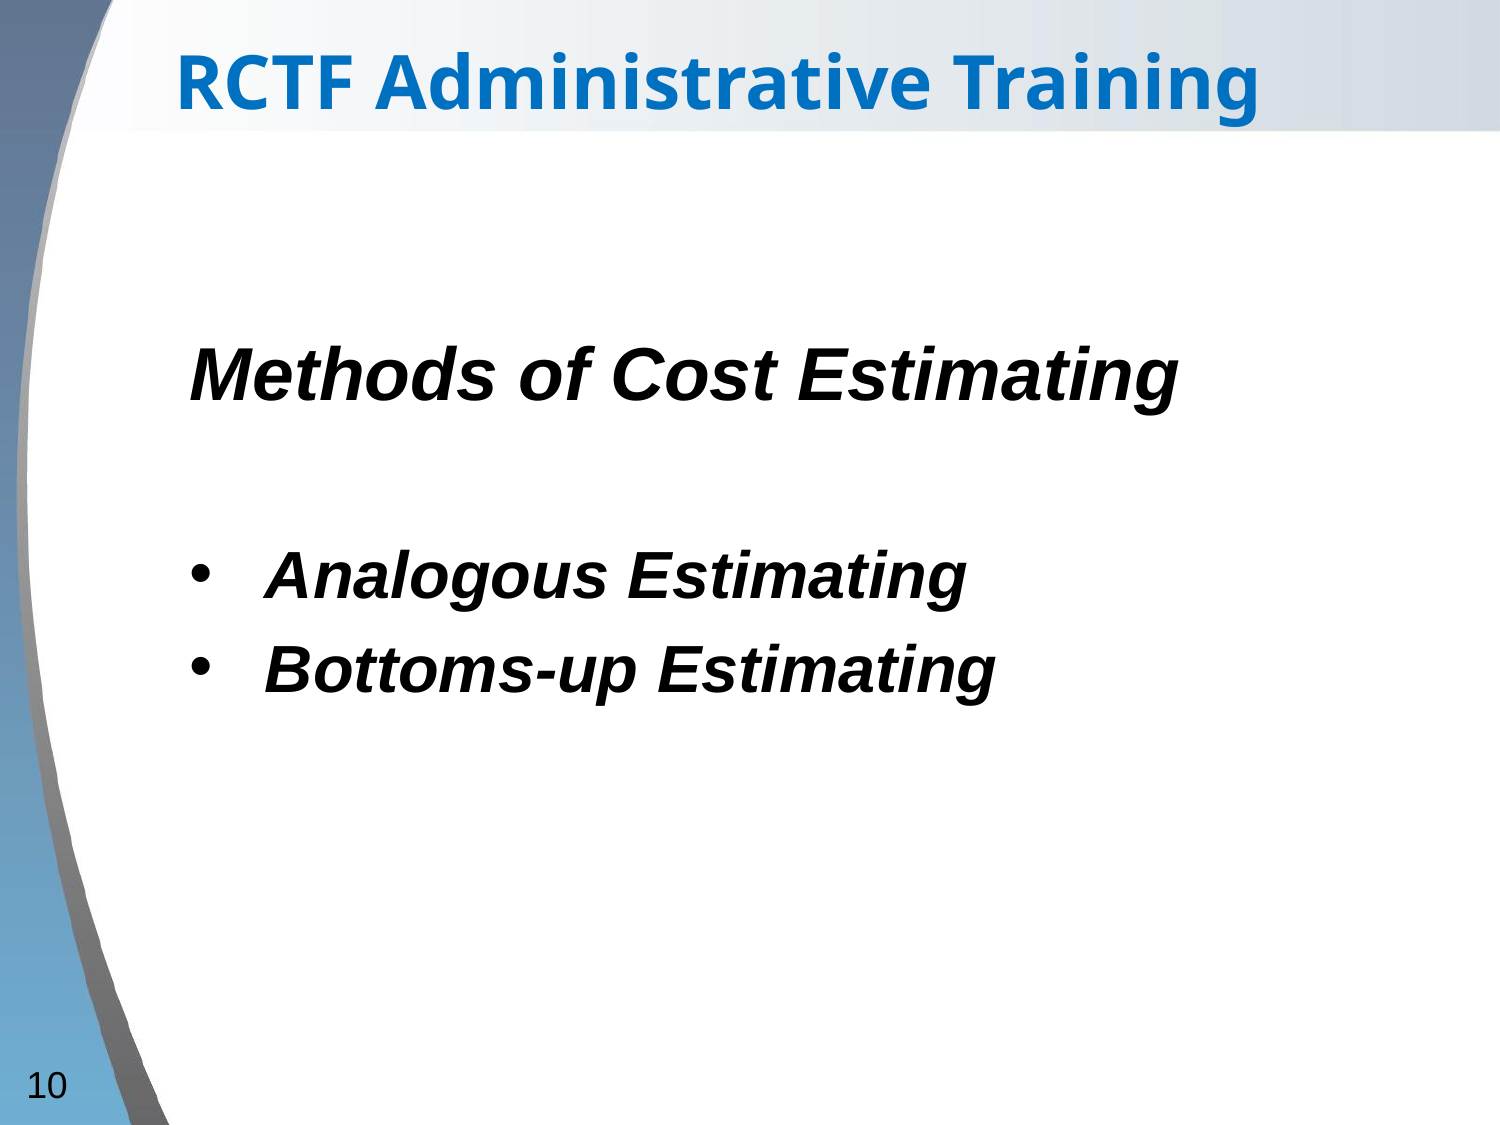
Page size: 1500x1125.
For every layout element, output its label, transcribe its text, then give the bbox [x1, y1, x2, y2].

picture [0, 0, 1500, 1125]
list Methods of Cost Estimating Analogous Estimating Bottoms-up Estimating [174, 310, 1450, 963]
text_box RCTF Administrative Training [87, 24, 1350, 134]
text_box 10 [11, 1053, 88, 1125]
